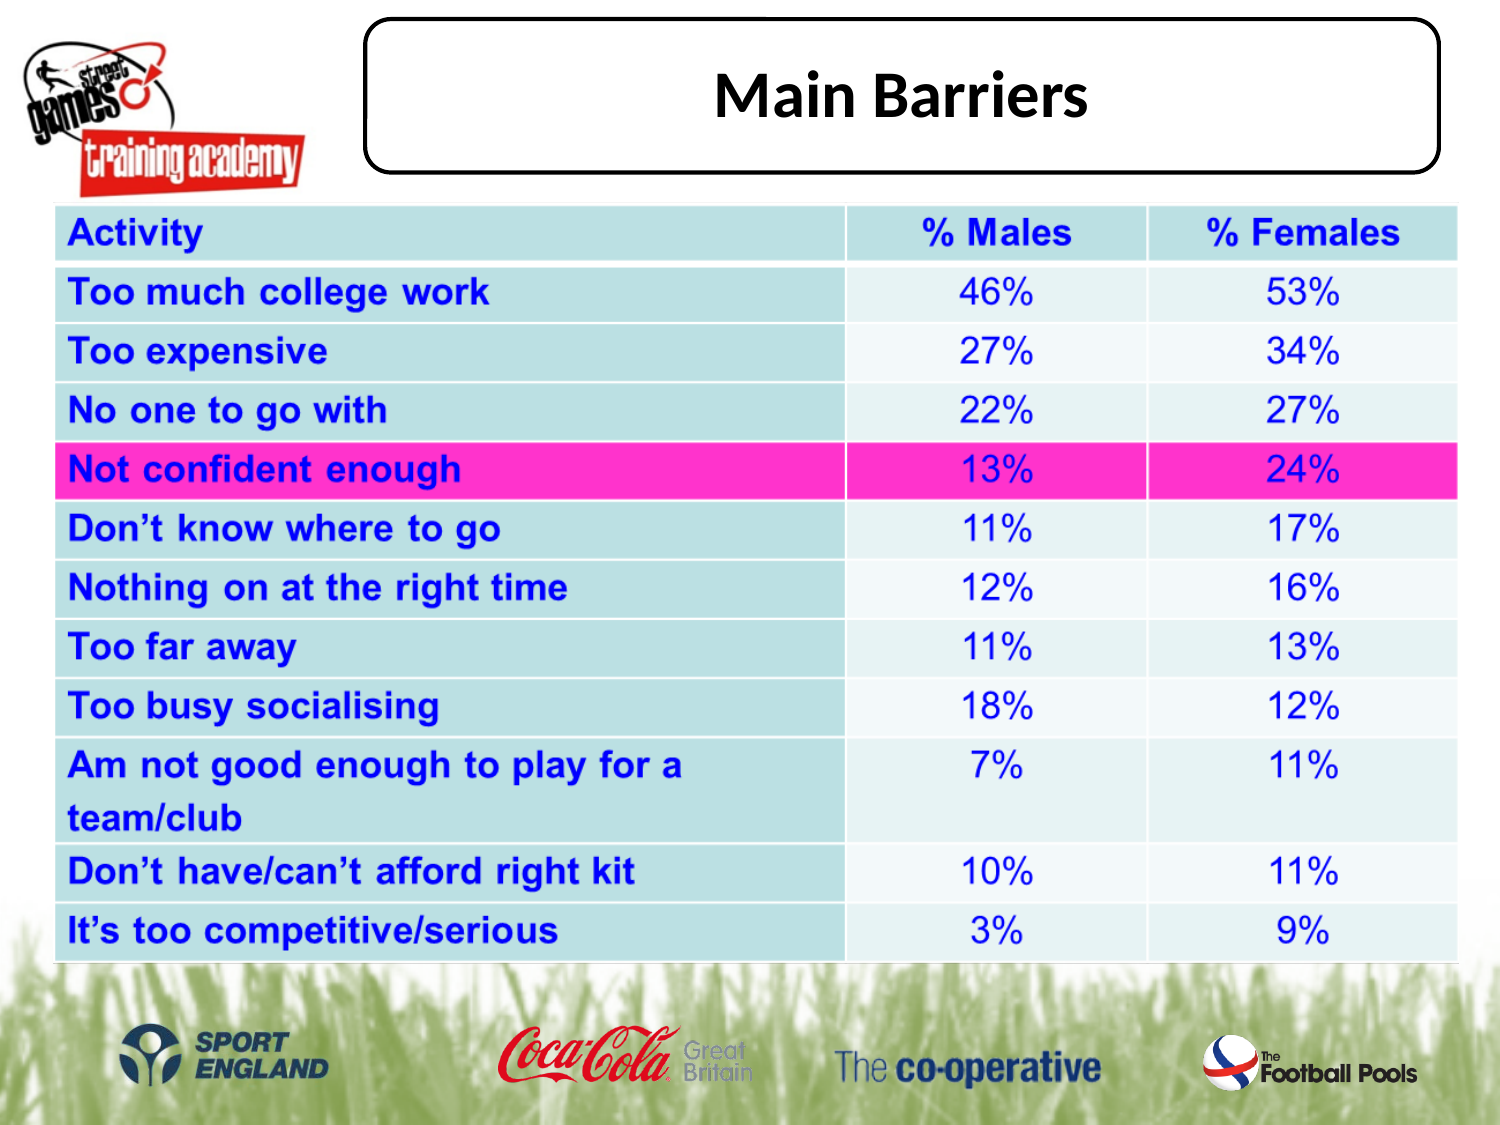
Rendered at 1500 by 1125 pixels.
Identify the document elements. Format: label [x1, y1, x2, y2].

picture [100, 1004, 348, 1106]
picture [4, 19, 335, 232]
text_box [364, 18, 1440, 173]
picture [1197, 1030, 1423, 1095]
picture [498, 1025, 752, 1083]
list [52, 196, 1459, 977]
picture [780, 990, 1156, 1125]
